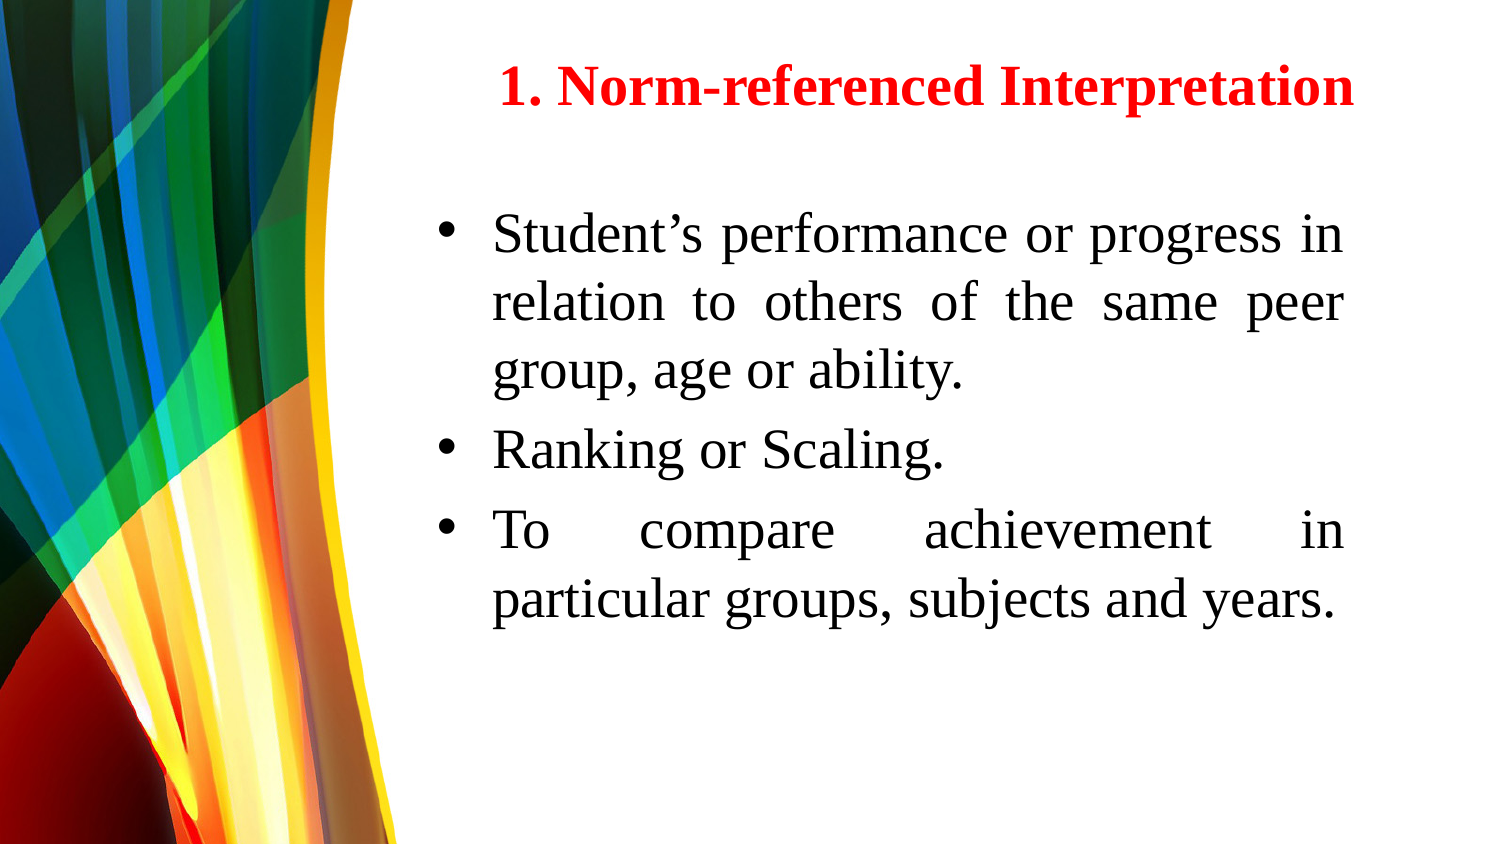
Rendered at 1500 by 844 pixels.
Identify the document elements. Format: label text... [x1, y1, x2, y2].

title 1. Norm-referenced Interpretation [468, 70, 1386, 165]
picture [0, 0, 1500, 844]
picture [250, 137, 254, 160]
picture [48, 432, 52, 443]
list Student’s performance or progress in relation to others of the same peer group, age or ability. Ranking or Scaling. To compare achievement in particular groups, subjects and years. [421, 187, 1360, 704]
picture [250, 117, 254, 134]
